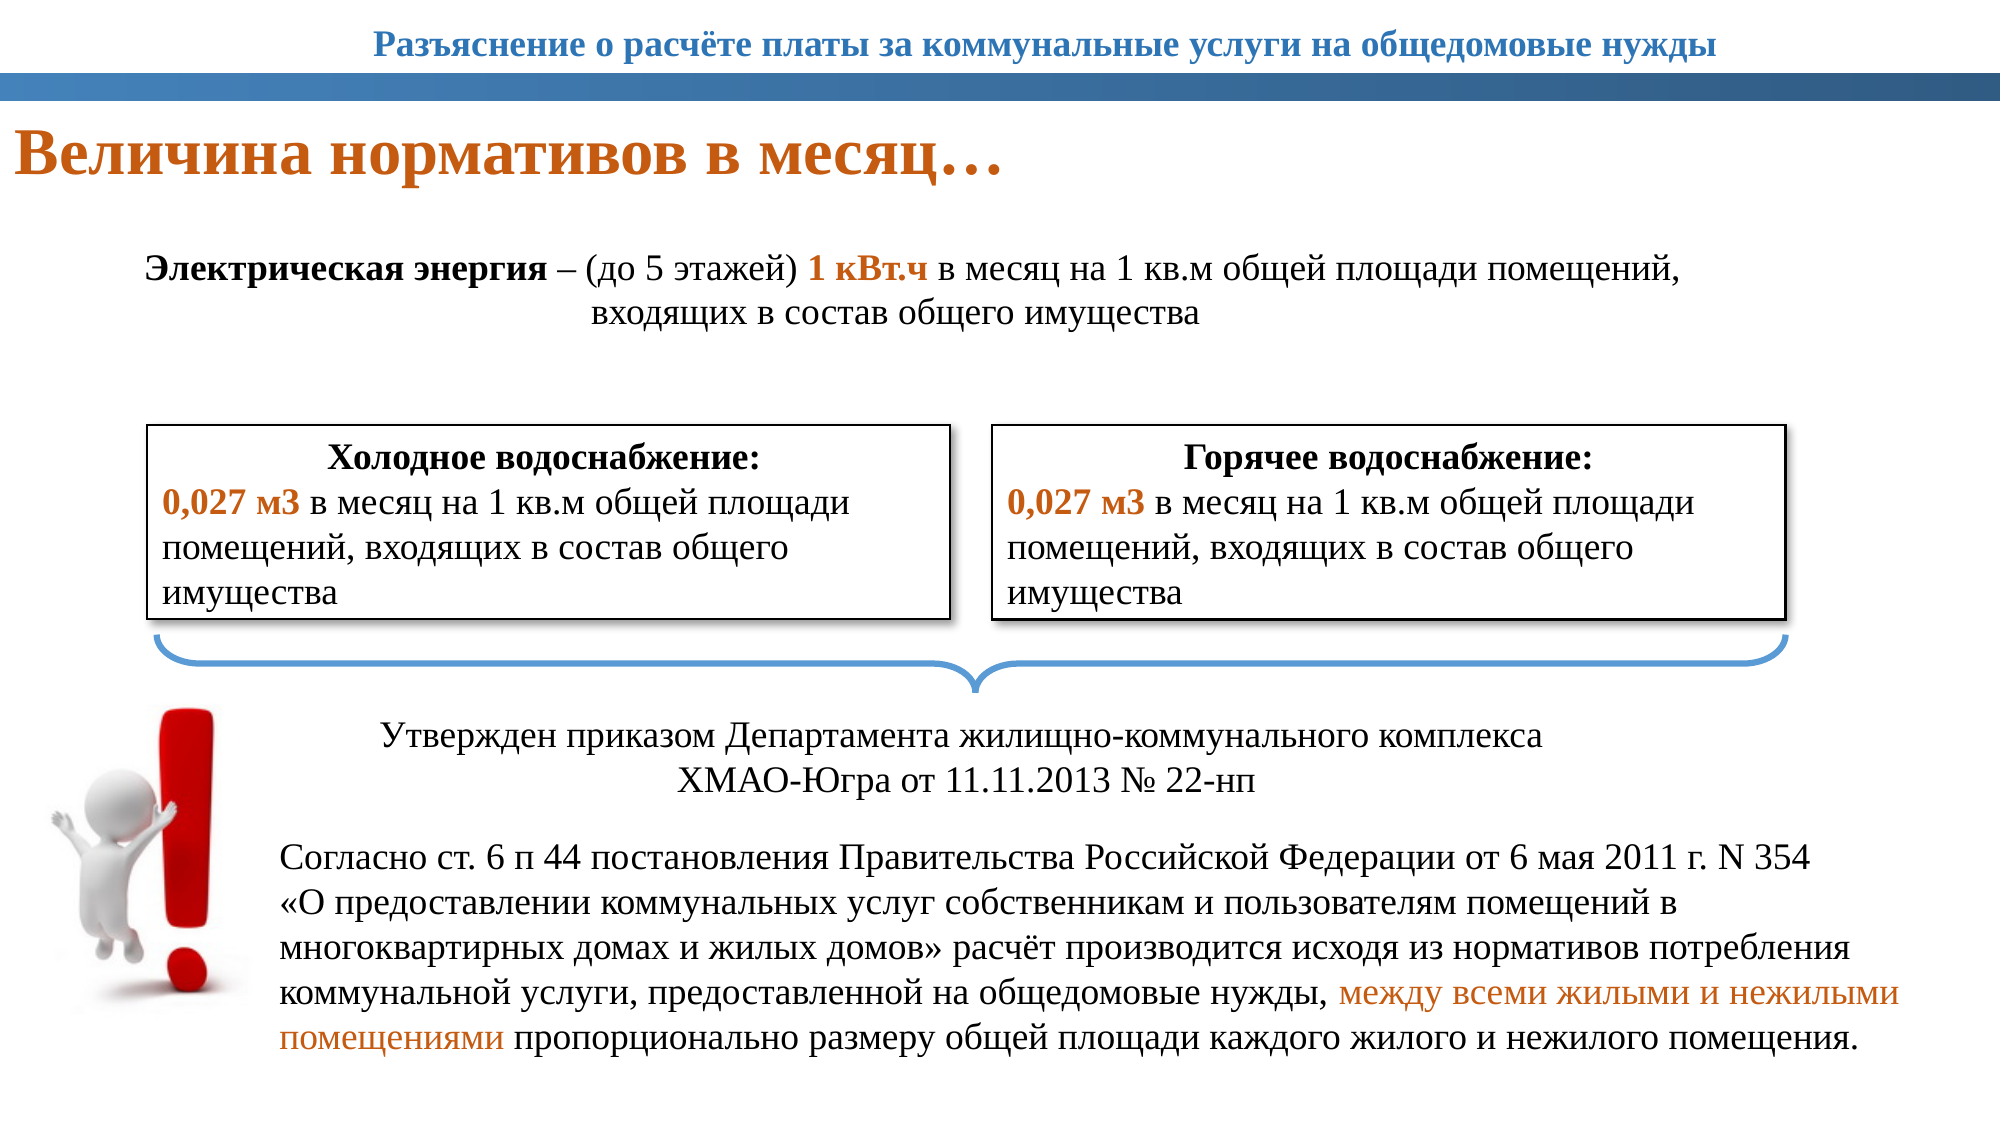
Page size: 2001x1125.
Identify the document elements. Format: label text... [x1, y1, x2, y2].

picture [22, 692, 257, 1021]
text_box Величина нормативов в месяц… [0, 100, 1437, 241]
text_box Разъяснение о расчёте платы за коммунальные услуги на общедомовые нужды [358, 11, 1733, 72]
text_box Холодное водоснабжение: 0,027 м3 в месяц на 1 кв.м общей площади помещений, входящих в состав общего имущества [146, 424, 951, 620]
text_box Утвержден приказом Департамента жилищно-коммунального комплекса ХМАО-Югра от 11.11.2013 № 22-нп [257, 702, 1786, 808]
text_box входящих в состав общего имущества [576, 280, 1216, 340]
text_box [0, 72, 2000, 102]
text_box Согласно ст. 6 п 44 постановления Правительства Российской Федерации от 6 мая 2011 г. N 354 «О предоставлении коммунальных услуг собственникам и пользователям помещений в многоквартирных домах и жилых домов» расчёт производится исходя из нормативов потребления коммунальной услуги, предоставленной на общедомовые нужды, между всеми жилыми и нежилыми помещениями пропорционально размеру общей площади каждого жилого и нежилого помещения. [264, 824, 1919, 1064]
text_box Электрическая энергия – (до 5 этажей) 1 кВт.ч в месяц на 1 кв.м общей площади помещений, [129, 235, 1697, 295]
text_box [156, 634, 1787, 693]
text_box Горячее водоснабжение: 0,027 м3 в месяц на 1 кв.м общей площади помещений, входящих в состав общего имущества [991, 424, 1787, 621]
